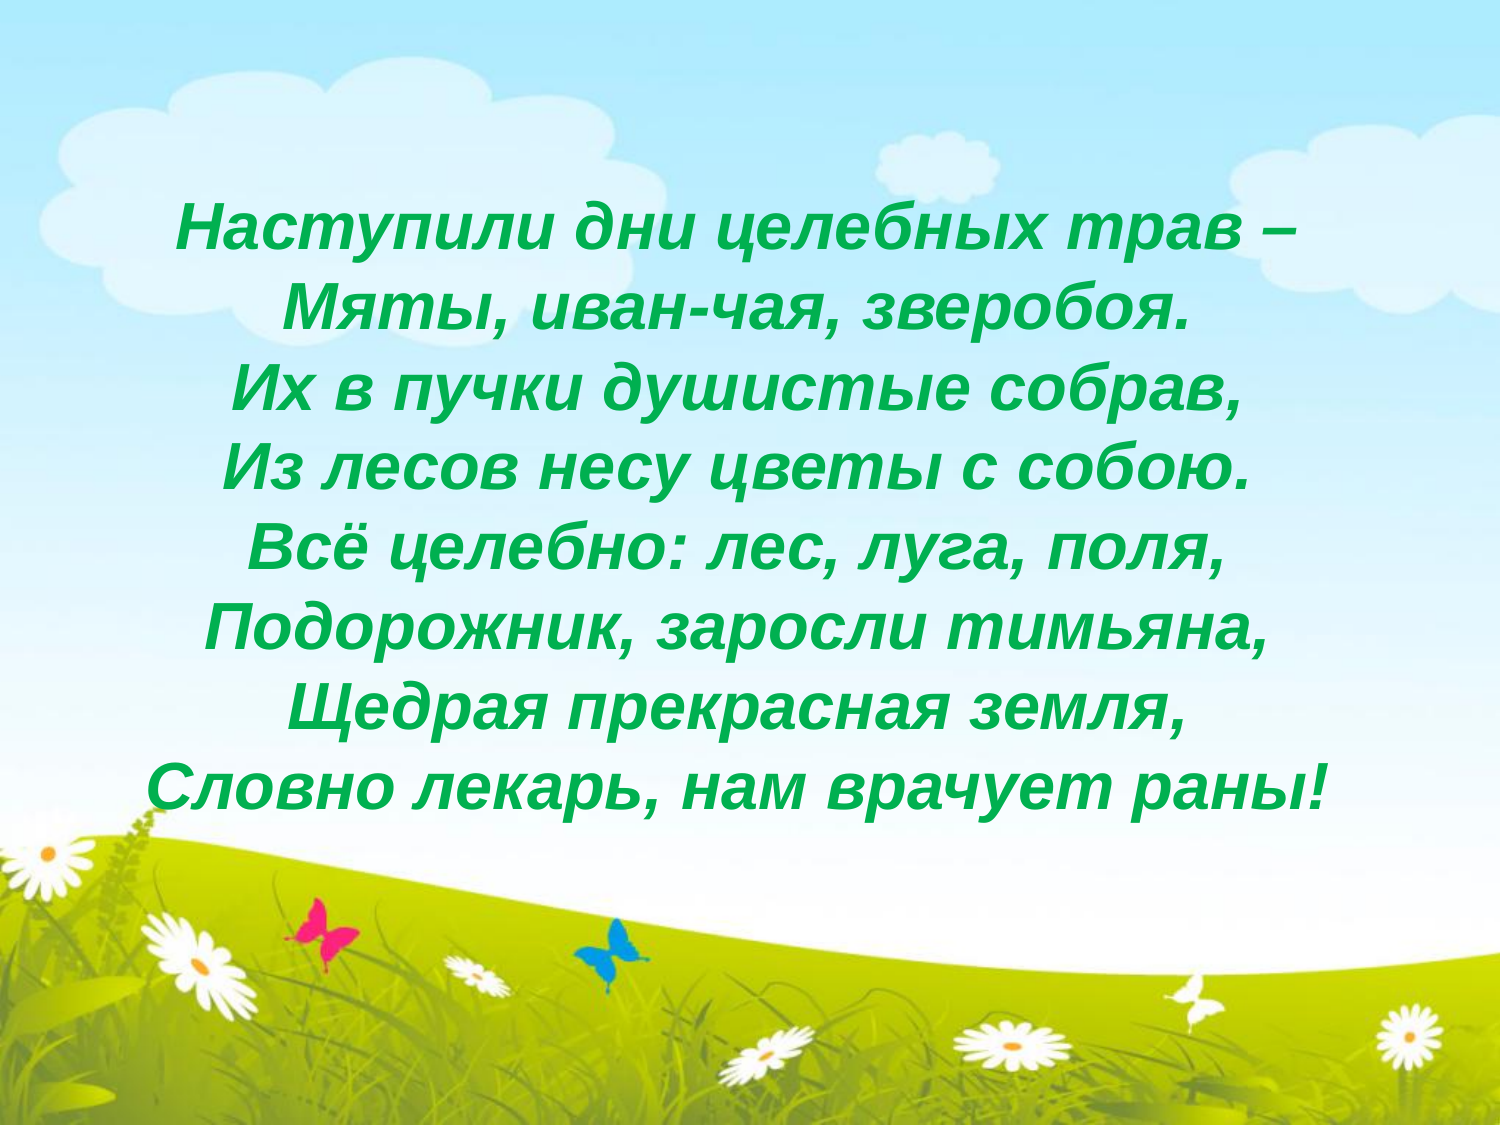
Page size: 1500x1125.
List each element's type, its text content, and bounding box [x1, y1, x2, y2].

picture [0, 0, 1500, 1125]
list Наступили дни целебных трав – Мяты, иван-чая, зверобоя. Их в пучки душистые собрав, Из лесов несу цветы с собою. Всё целебно: лес, луга, поля, Подорожник, заросли тимьяна, Щедрая прекрасная земля, Словно лекарь, нам врачует раны! [70, 175, 1350, 1005]
